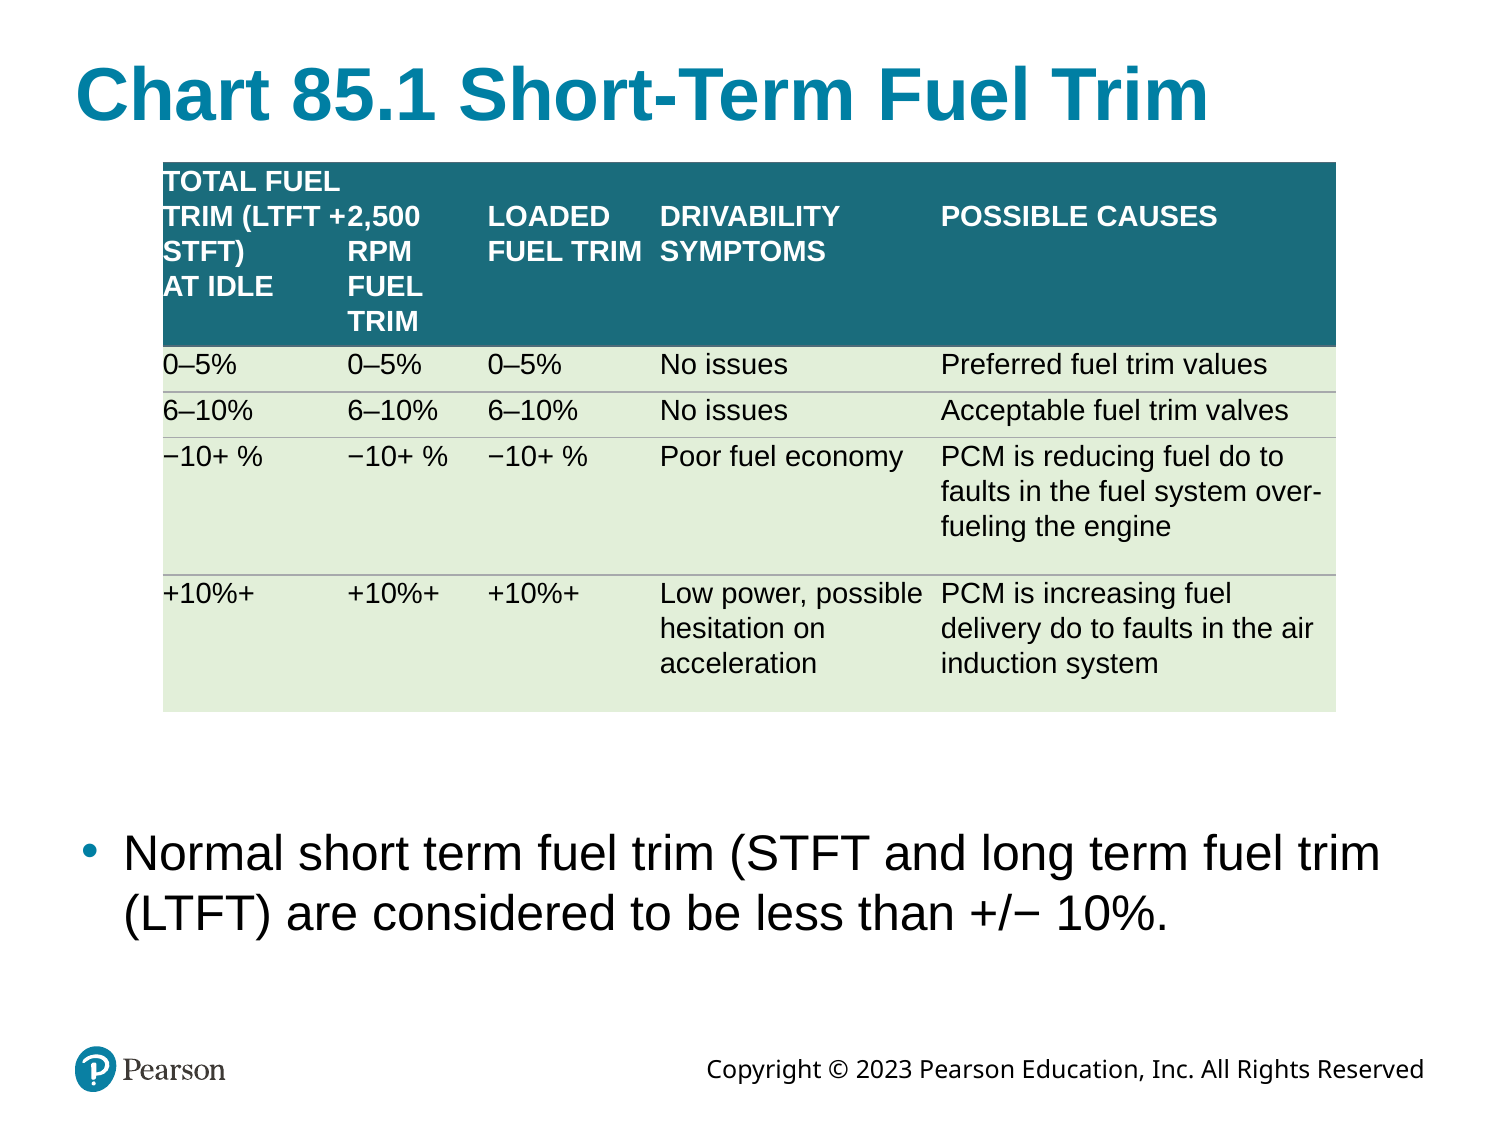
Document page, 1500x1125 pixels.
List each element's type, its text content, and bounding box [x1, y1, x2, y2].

table_cell 6–10% [163, 393, 348, 437]
table_cell +10%+ [348, 576, 488, 712]
table_header POSSIBLE CAUSES [941, 163, 1336, 345]
table_cell 0–5% [348, 347, 488, 391]
table_cell Acceptable fuel trim valves [941, 393, 1336, 437]
table_cell No issues [660, 393, 941, 437]
table_cell −10+ % [488, 438, 660, 574]
table_cell −10+ % [163, 438, 348, 574]
table_cell −10+ % [348, 438, 488, 574]
table_cell Preferred fuel trim values [941, 347, 1336, 391]
table_cell +10%+ [163, 576, 348, 712]
table_cell 6–10% [348, 393, 488, 437]
table_header DRIVABILITY SYMPTOMS [660, 163, 941, 345]
table_cell 0–5% [163, 347, 348, 391]
table_header 2,500 RPM FUEL TRIM [348, 163, 488, 345]
table_header TOTAL FUEL TRIM (LTFT + STFT) AT IDLE [163, 163, 348, 345]
table_cell PCM is increasing fuel delivery do to faults in the air induction system [941, 576, 1336, 712]
table_cell Poor fuel economy [660, 438, 941, 574]
table_cell 0–5% [488, 347, 660, 391]
table_cell PCM is reducing fuel do to faults in the fuel system over-fueling the engine [941, 438, 1336, 574]
table_cell Low power, possible hesitation on acceleration [660, 576, 941, 712]
list Normal short term fuel trim (STFT and long term fuel trim (LTFT) are considered to be less than +/− 10%. [81, 812, 1432, 949]
table_cell +10%+ [488, 576, 660, 712]
table_header LOADED FUEL TRIM [488, 163, 660, 345]
title Chart 85.1 Short-Term Fuel Trim [75, 37, 1425, 144]
table_cell 6–10% [488, 393, 660, 437]
table_cell No issues [660, 347, 941, 391]
